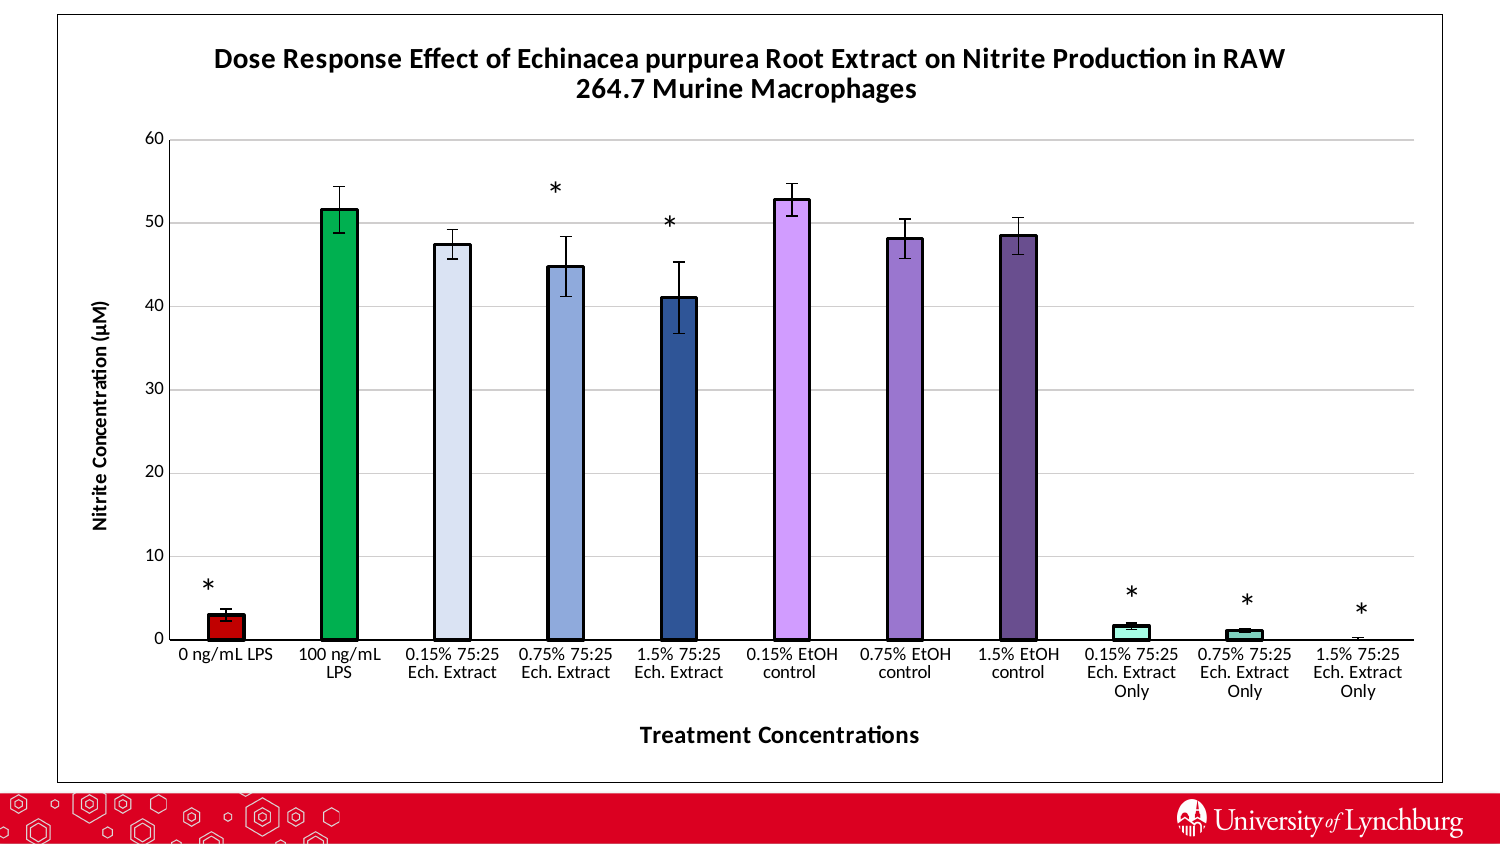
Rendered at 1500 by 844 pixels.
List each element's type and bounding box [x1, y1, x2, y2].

picture [1177, 799, 1463, 838]
chart [57, 14, 1443, 783]
